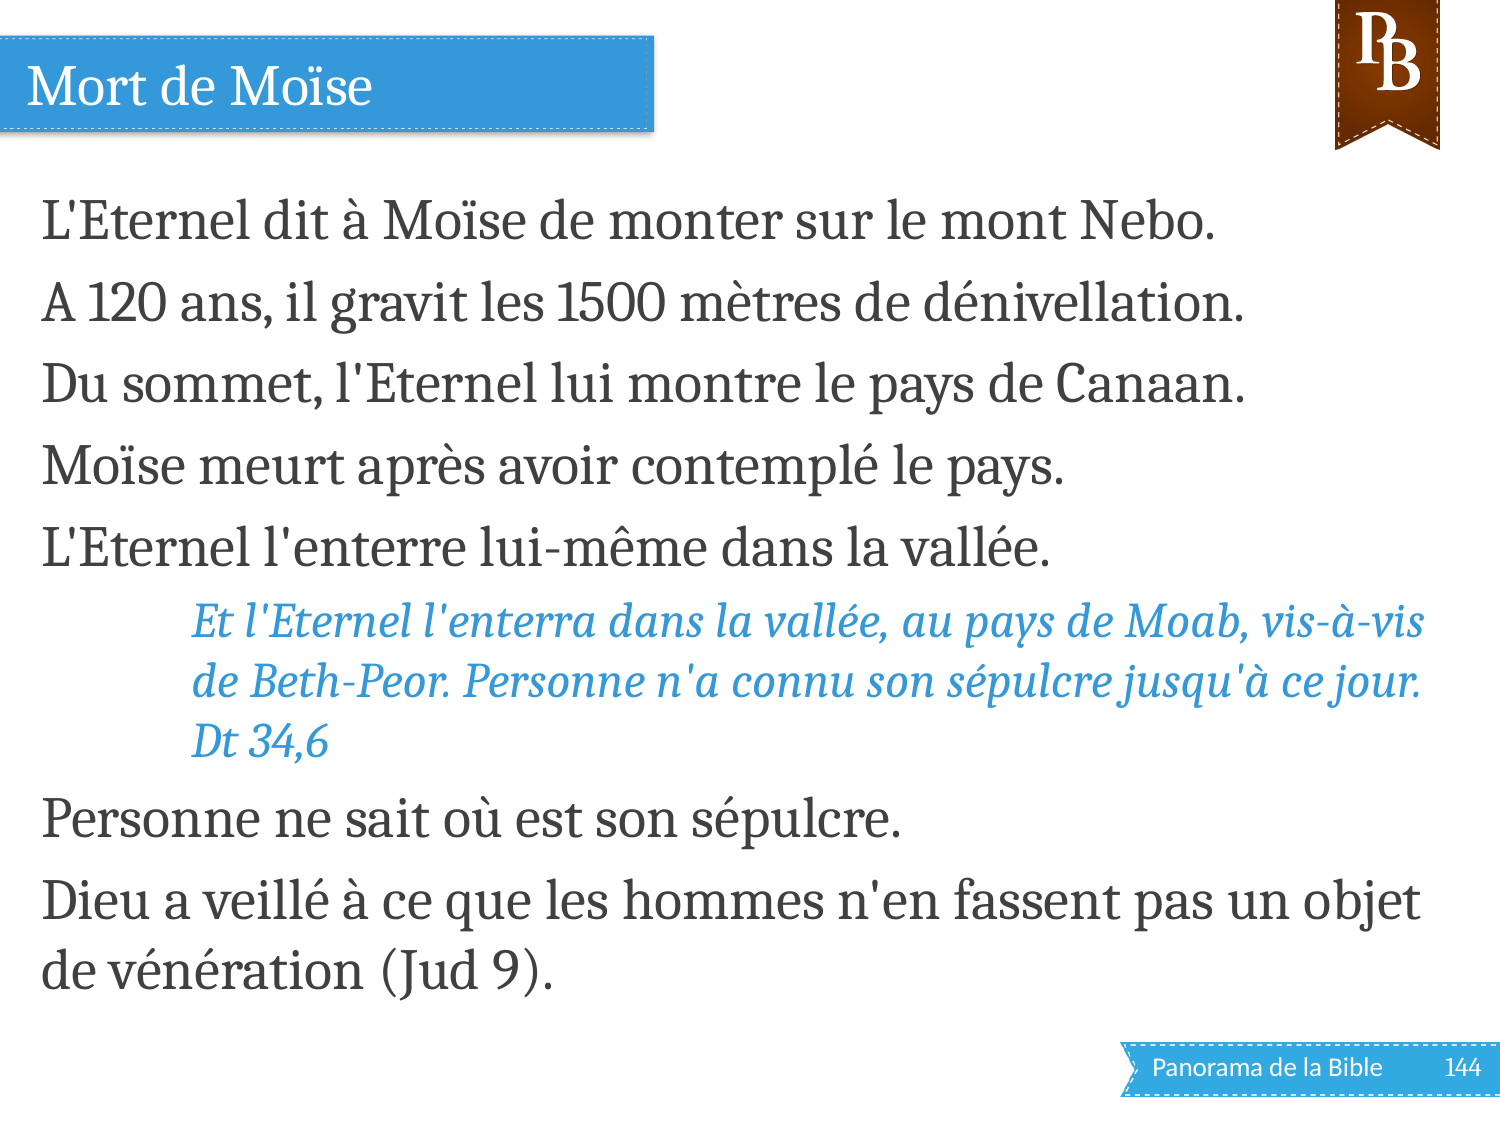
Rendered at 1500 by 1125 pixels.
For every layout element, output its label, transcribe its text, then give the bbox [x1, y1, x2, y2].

picture [1120, 1042, 1500, 1097]
picture [0, 38, 11, 129]
picture [1335, 0, 1440, 150]
list L'Eternel dit à Moïse de monter sur le mont Nebo. A 120 ans, il gravit les 1500 mètres de dénivellation. Du sommet, l'Eternel lui montre le pays de Canaan. Moïse meurt après avoir contemplé le pays. L'Eternel l'enterre lui-même dans la vallée. Et l'Eternel l'enterra dans la vallée, au pays de Moab, vis-à-vis de Beth-Peor. Personne n'a connu son sépulcre jusqu'à ce jour. Dt 34,6 Personne ne sait où est son sépulcre. Dieu a veillé à ce que les hommes n'en fassent pas un objet de vénération (Jud 9). [26, 173, 1468, 1023]
title Mort de Moïse [11, 35, 647, 129]
